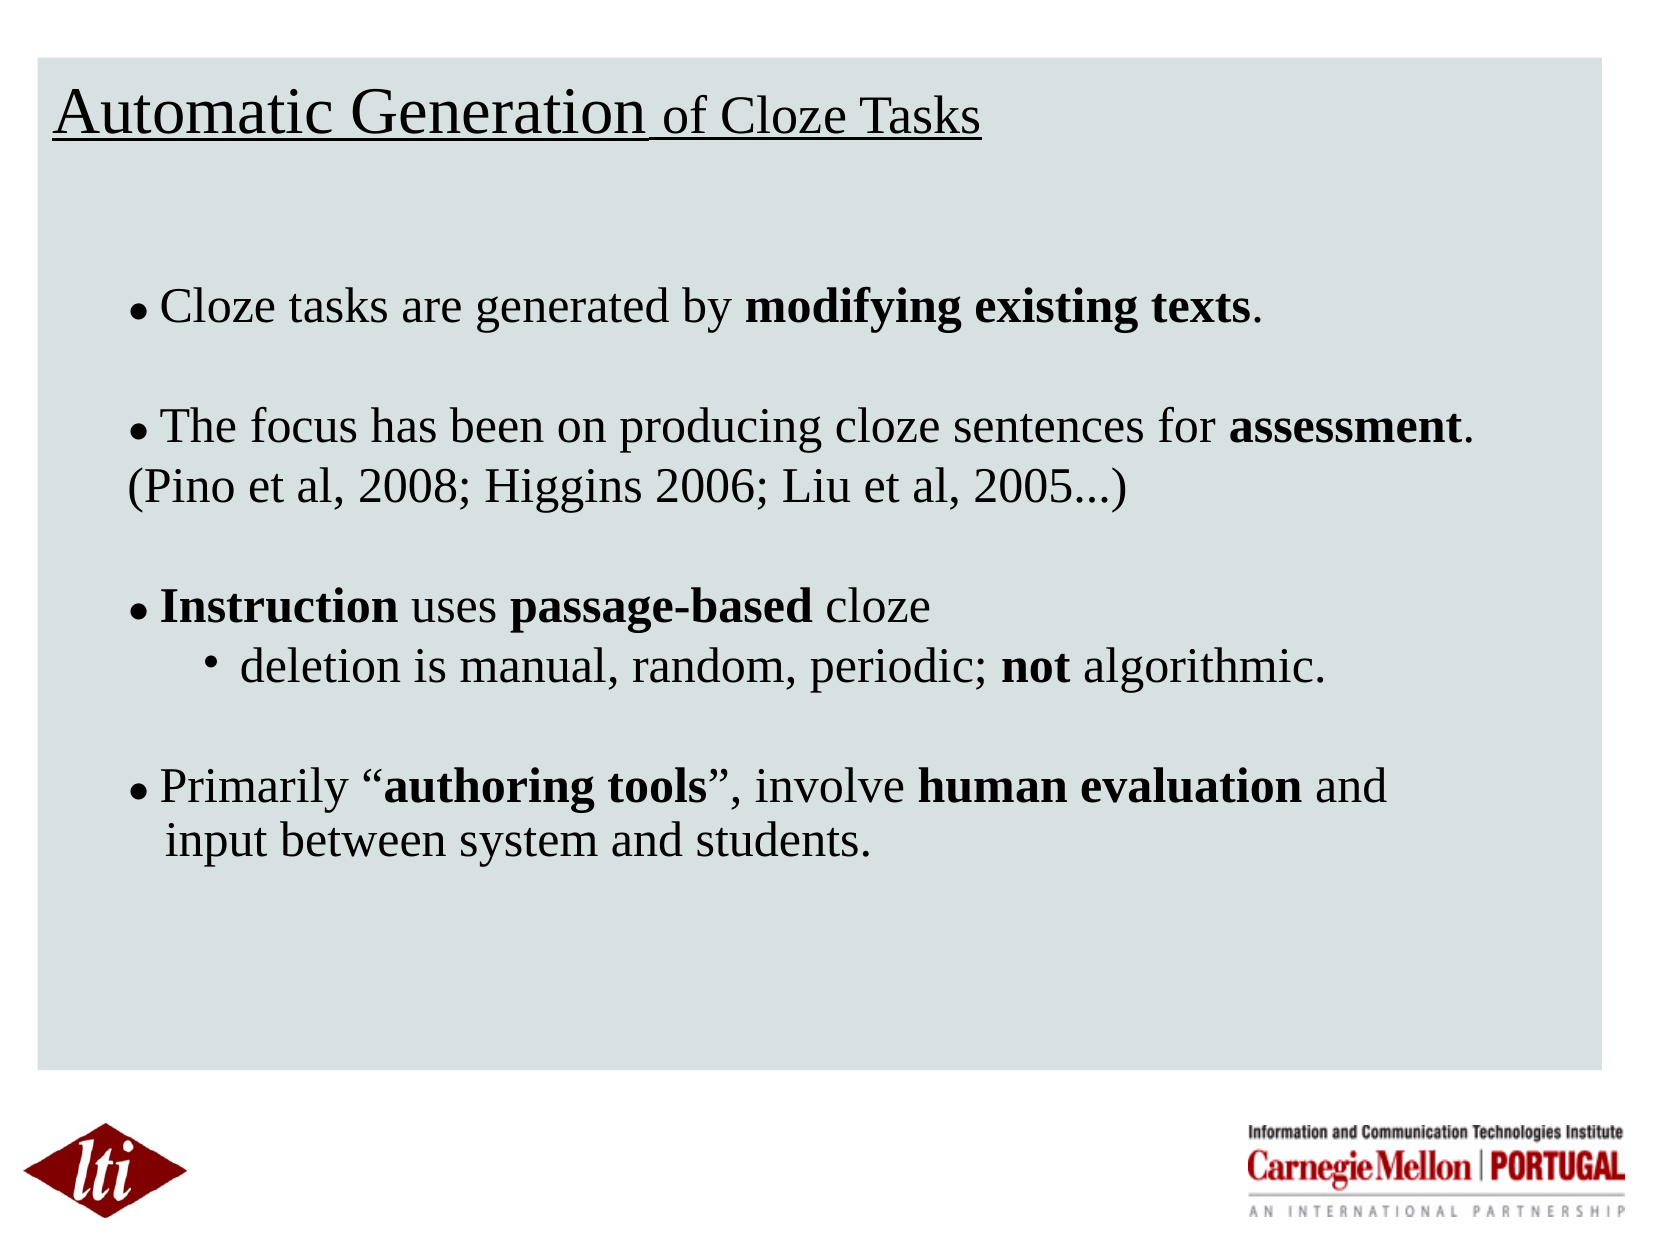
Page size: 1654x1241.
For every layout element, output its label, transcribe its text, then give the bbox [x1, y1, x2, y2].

picture [1248, 1124, 1626, 1217]
picture [23, 1123, 187, 1219]
text_box Automatic Generation of Cloze Tasks ● Cloze tasks are generated by modifying existing texts. ● The focus has been on producing cloze sentences for assessment. (Pino et al, 2008; Higgins 2006; Liu et al, 2005...) ● Instruction uses passage-based cloze deletion is manual, random, periodic; not algorithmic. ● Primarily “authoring tools”, involve human evaluation and input between system and students. [37, 57, 1602, 1071]
